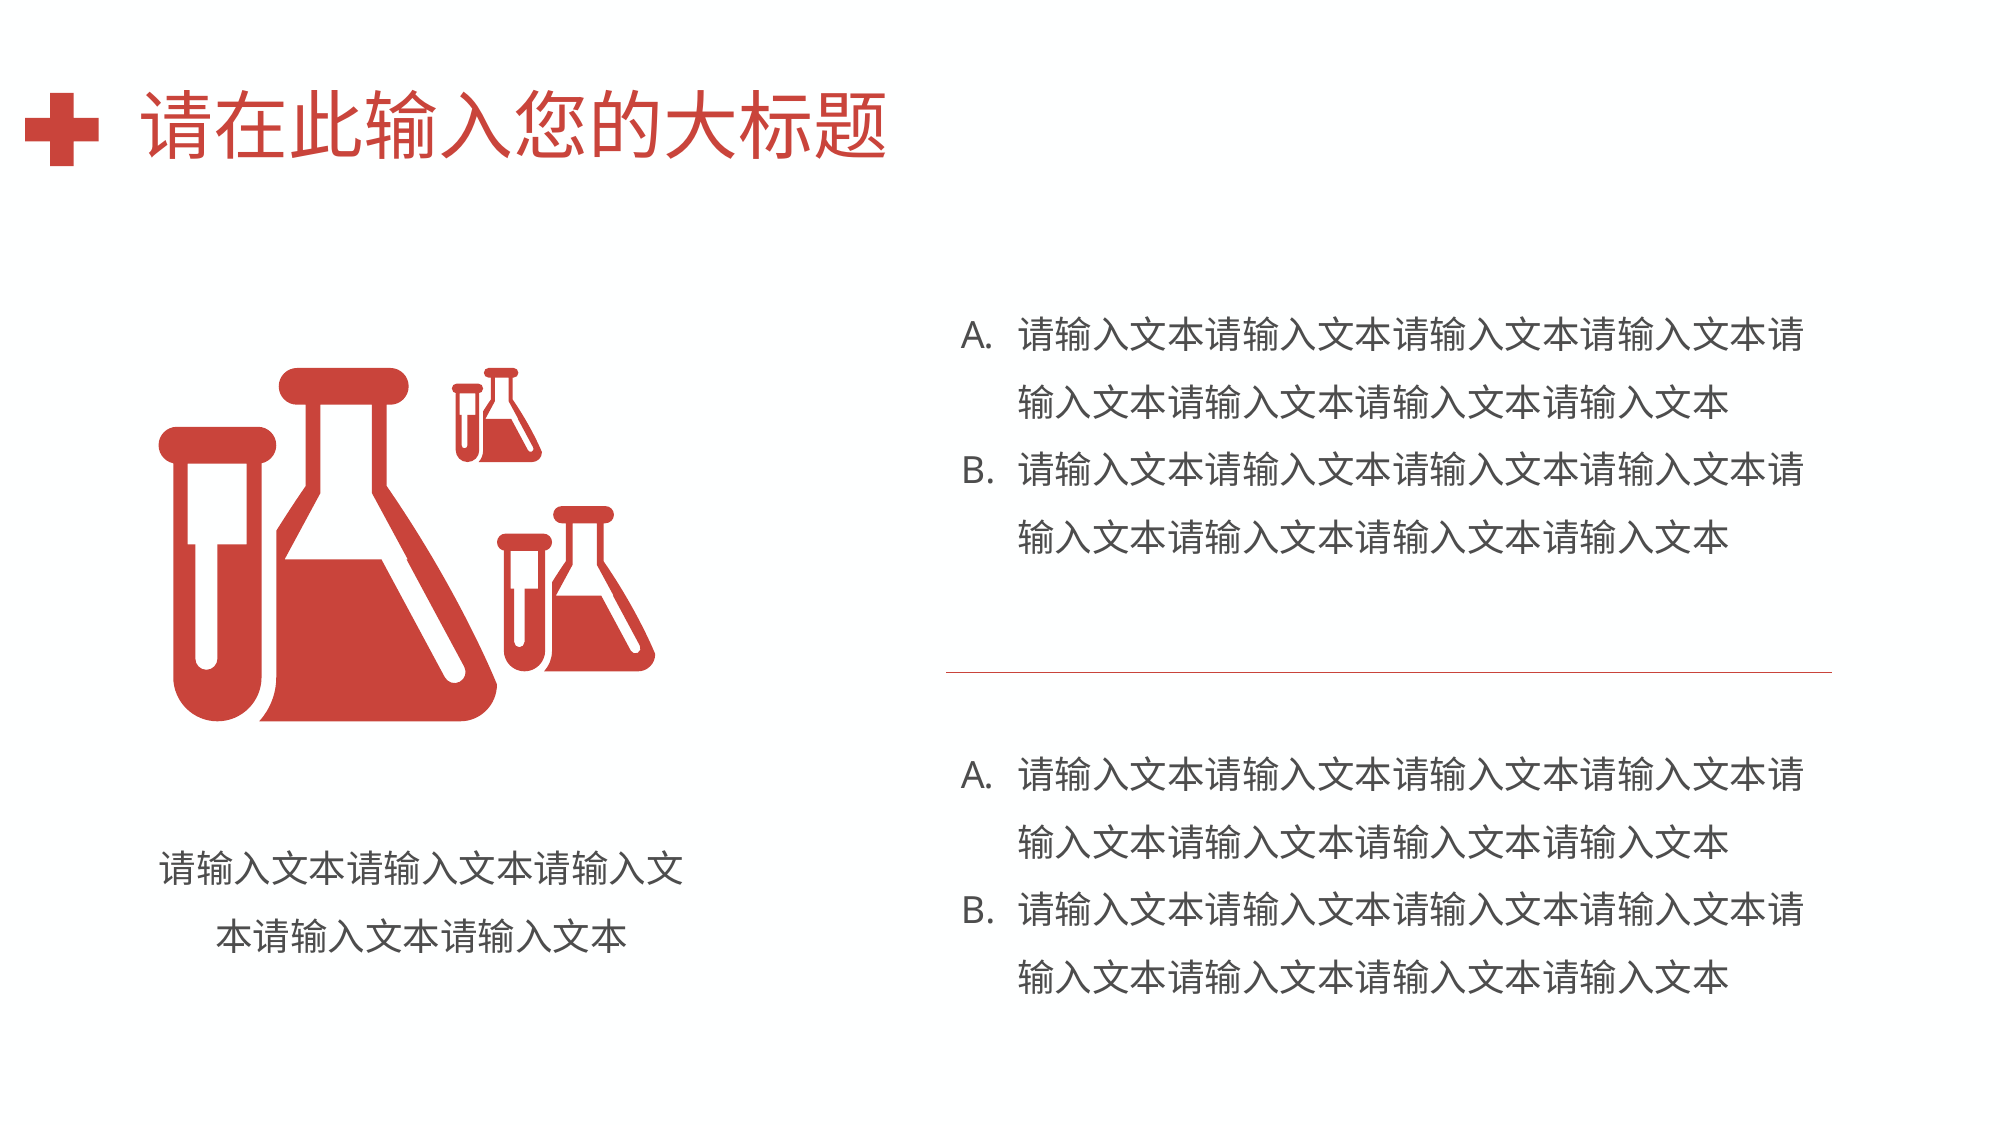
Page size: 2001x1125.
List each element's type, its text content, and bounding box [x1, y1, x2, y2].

text_box [497, 533, 553, 672]
text_box [259, 367, 497, 722]
text_box 请输入文本请输入文本请输入文本请输入文本请输入文本请输入文本请输入文本请输入文本 请输入文本请输入文本请输入文本请输入文本请输入文本请输入文本请输入文本请输入文本 [945, 281, 1827, 624]
title 请在此输入您的大标题 [123, 59, 1876, 200]
text_box [451, 383, 484, 463]
text_box [158, 426, 277, 722]
text_box [544, 506, 656, 672]
text_box 请输入文本请输入文本请输入文本请输入文本请输入文本请输入文本请输入文本请输入文本 请输入文本请输入文本请输入文本请输入文本请输入文本请输入文本请输入文本请输入文本 [945, 720, 1827, 1064]
text_box 请输入文本请输入文本请输入文本请输入文本请输入文本 [138, 802, 704, 978]
text_box [478, 367, 542, 463]
